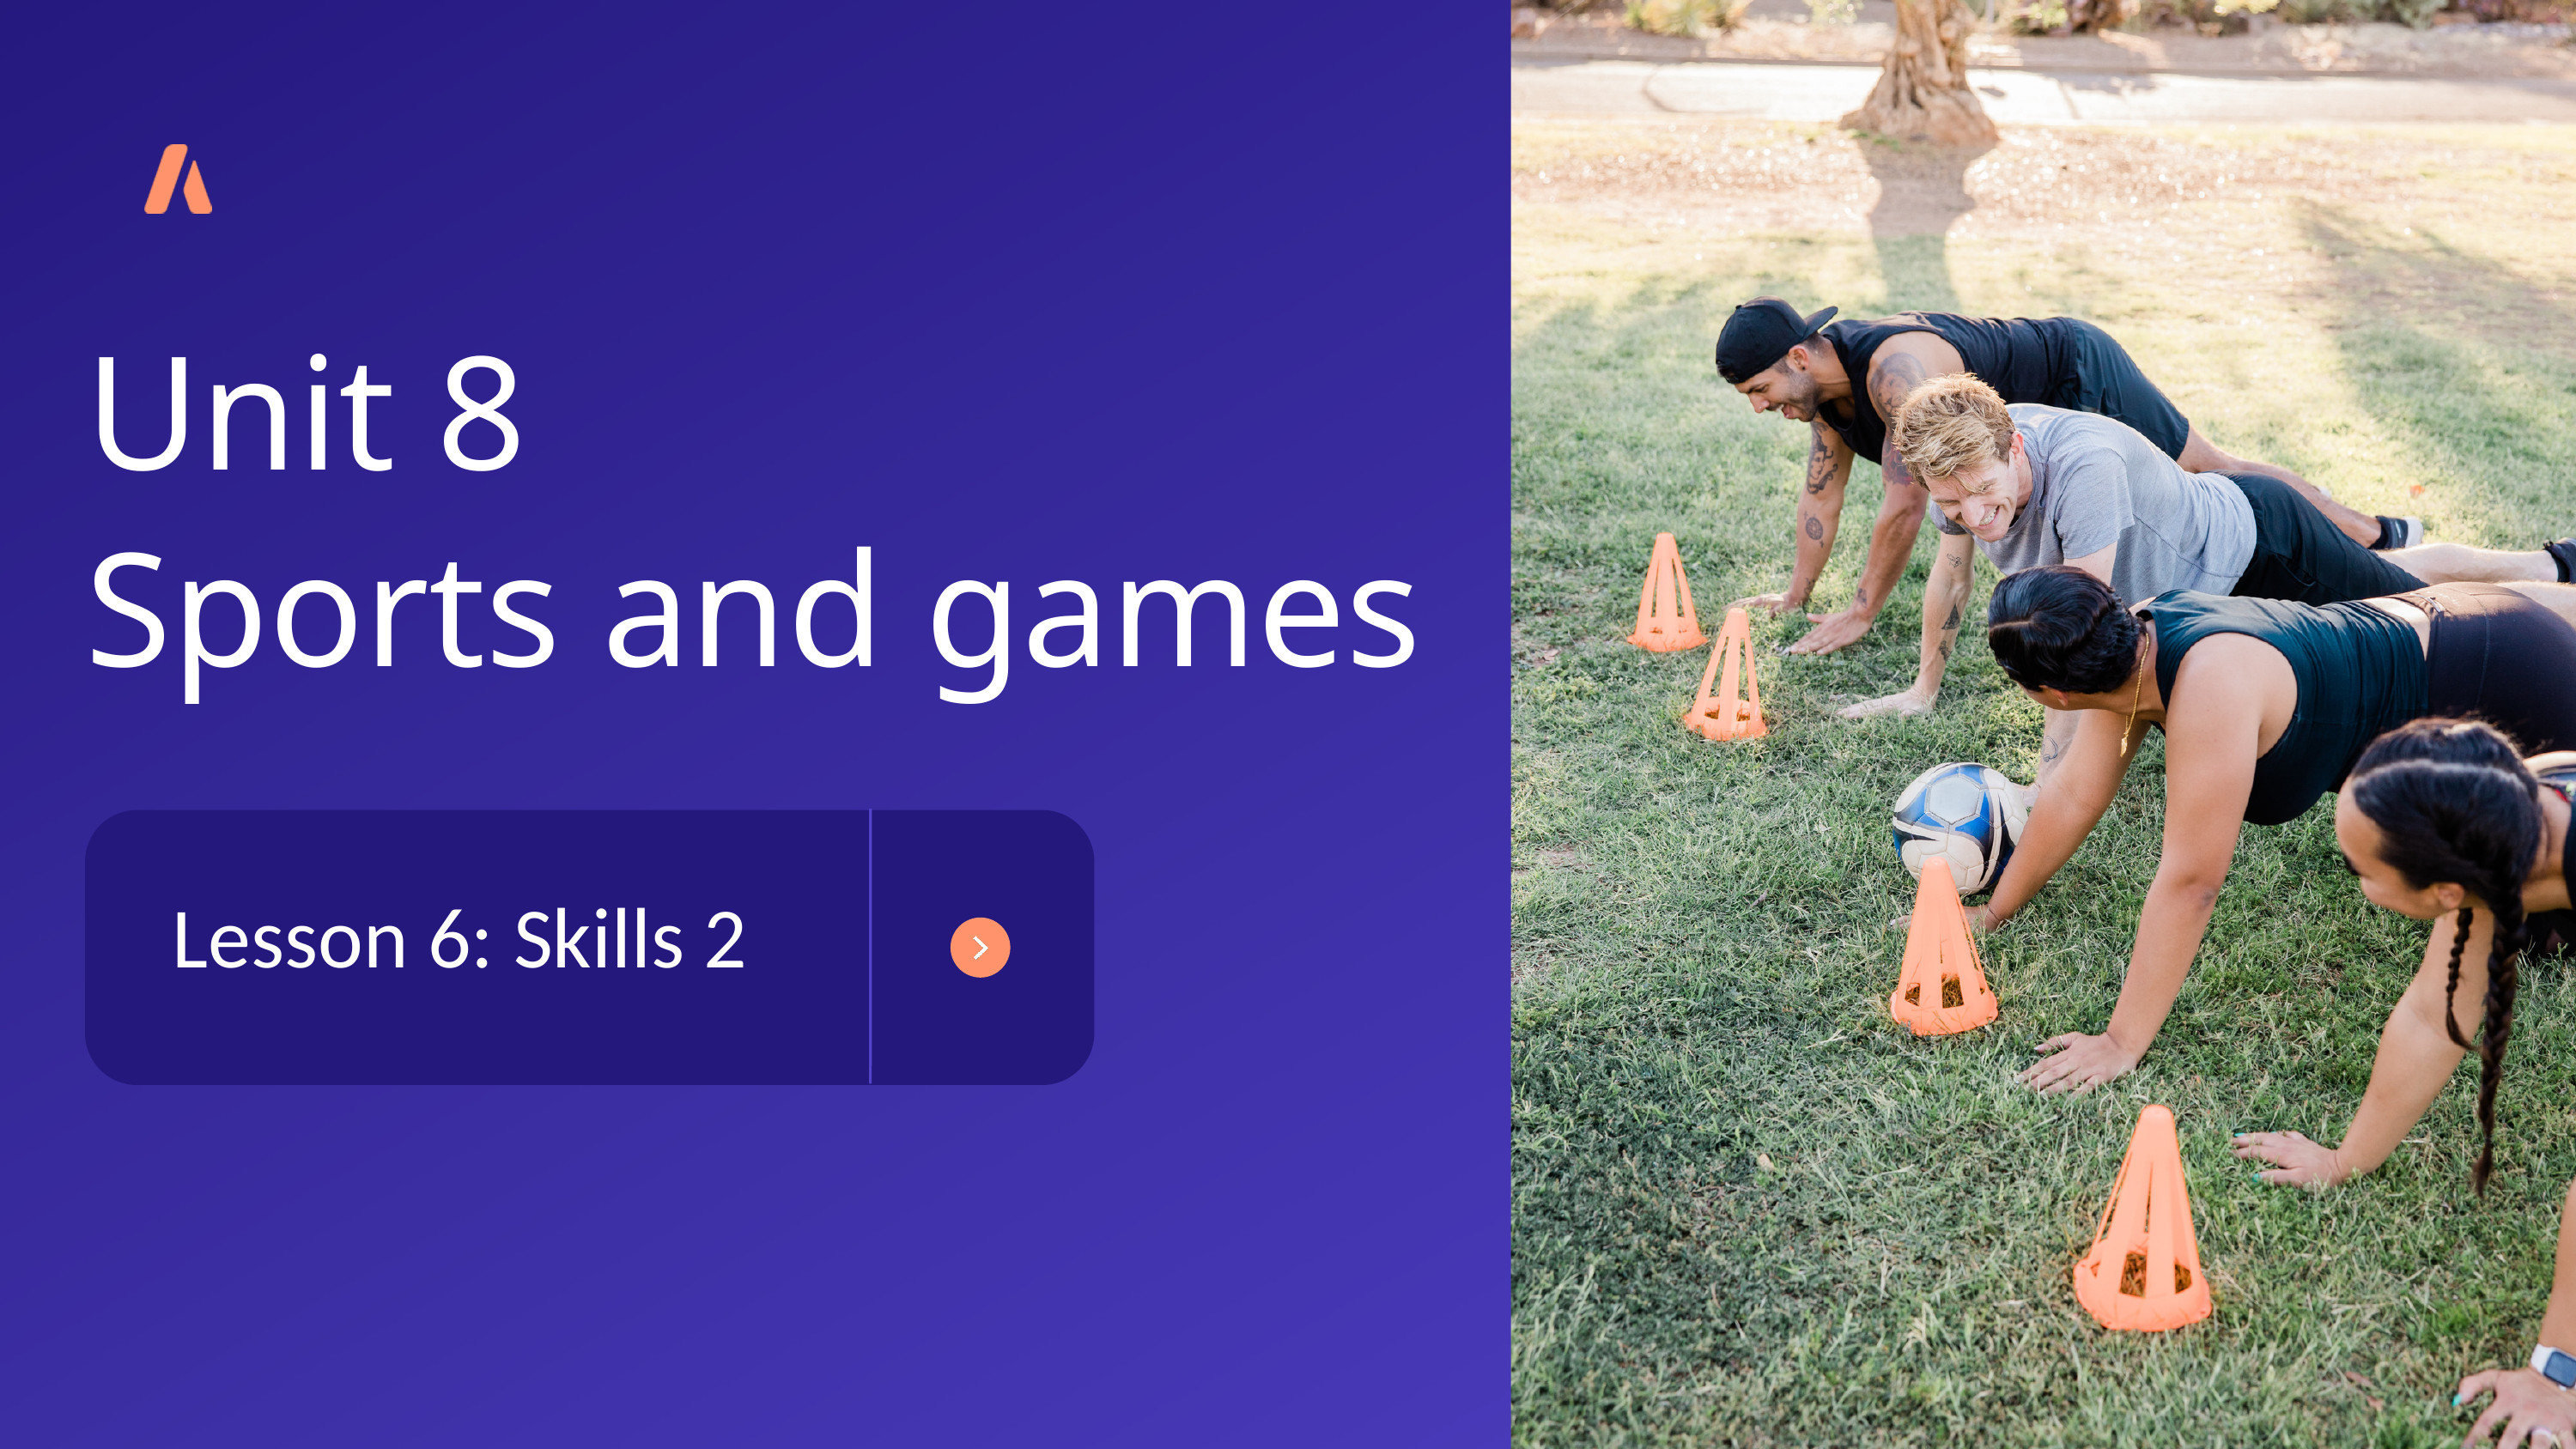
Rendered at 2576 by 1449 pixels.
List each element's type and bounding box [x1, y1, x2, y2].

text_box [1510, 0, 2576, 1449]
text_box [84, 808, 1095, 1086]
picture [0, 0, 1510, 1449]
